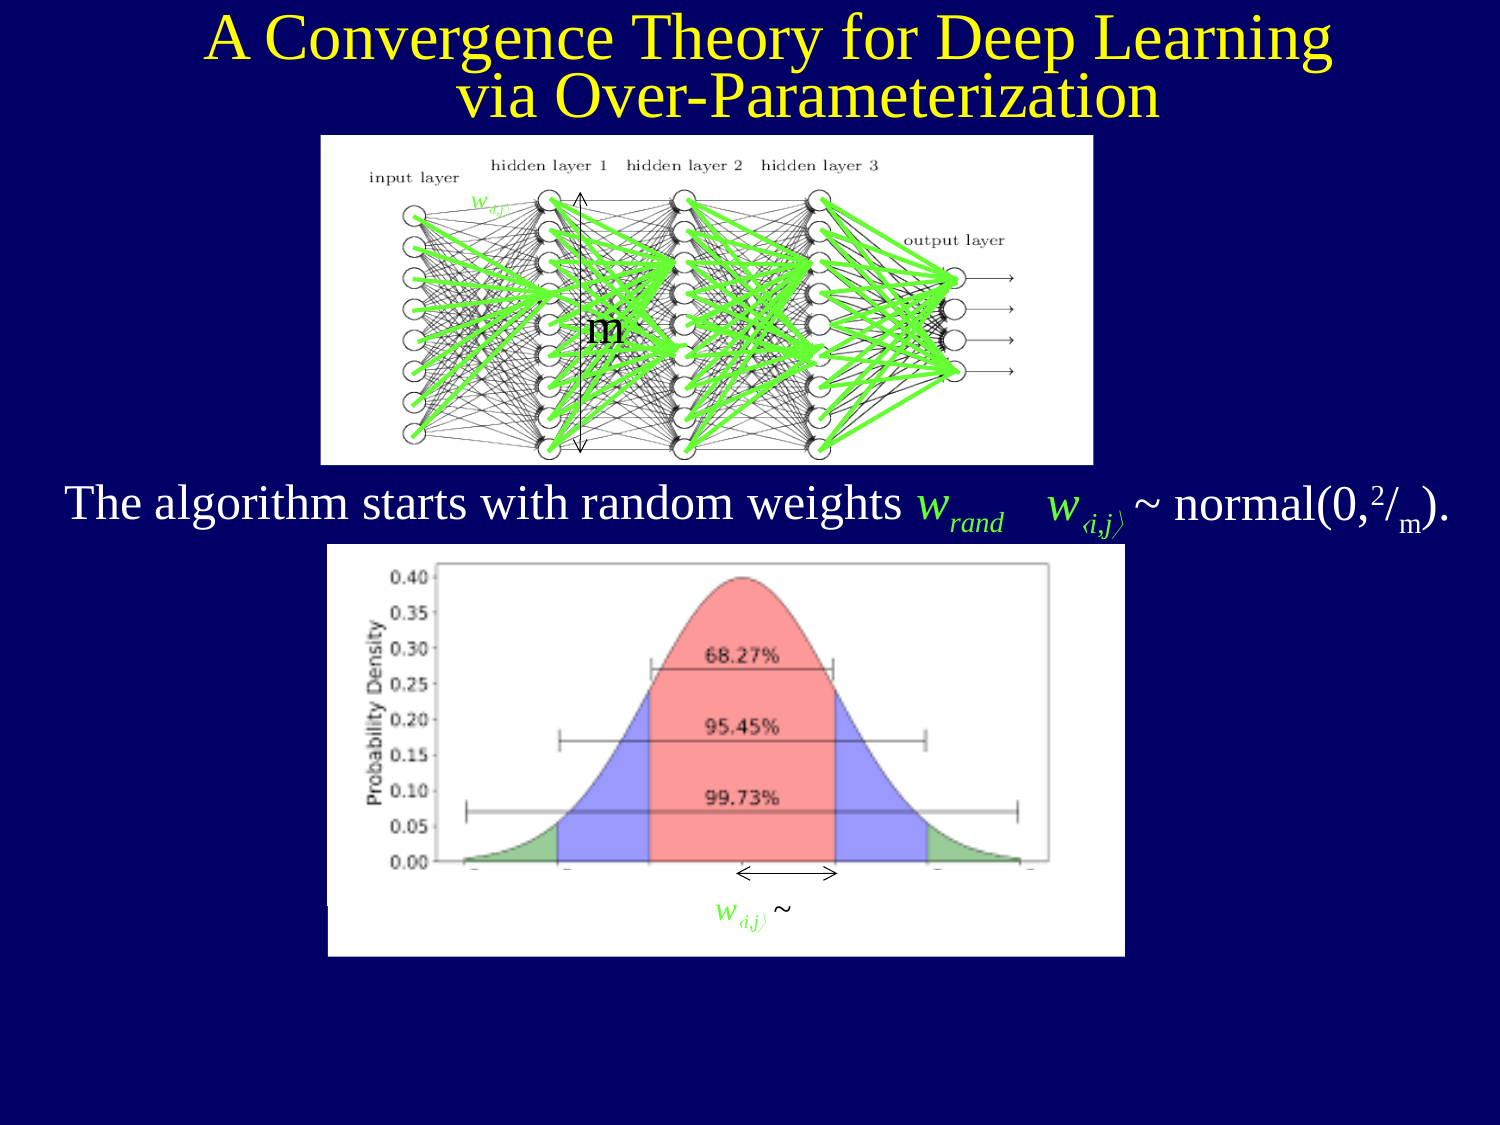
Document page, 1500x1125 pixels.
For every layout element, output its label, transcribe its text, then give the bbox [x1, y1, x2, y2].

text_box via Over-Parameterization [320, 64, 1299, 118]
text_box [413, 175, 959, 452]
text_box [327, 543, 1126, 957]
text_box wi,j ~ normal(0,2/m). [1031, 463, 1500, 547]
text_box The algorithm starts with random weights wrand [49, 462, 1031, 546]
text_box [320, 134, 1094, 466]
title A Convergence Theory for Deep Learning [131, 0, 1408, 127]
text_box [571, 191, 637, 454]
